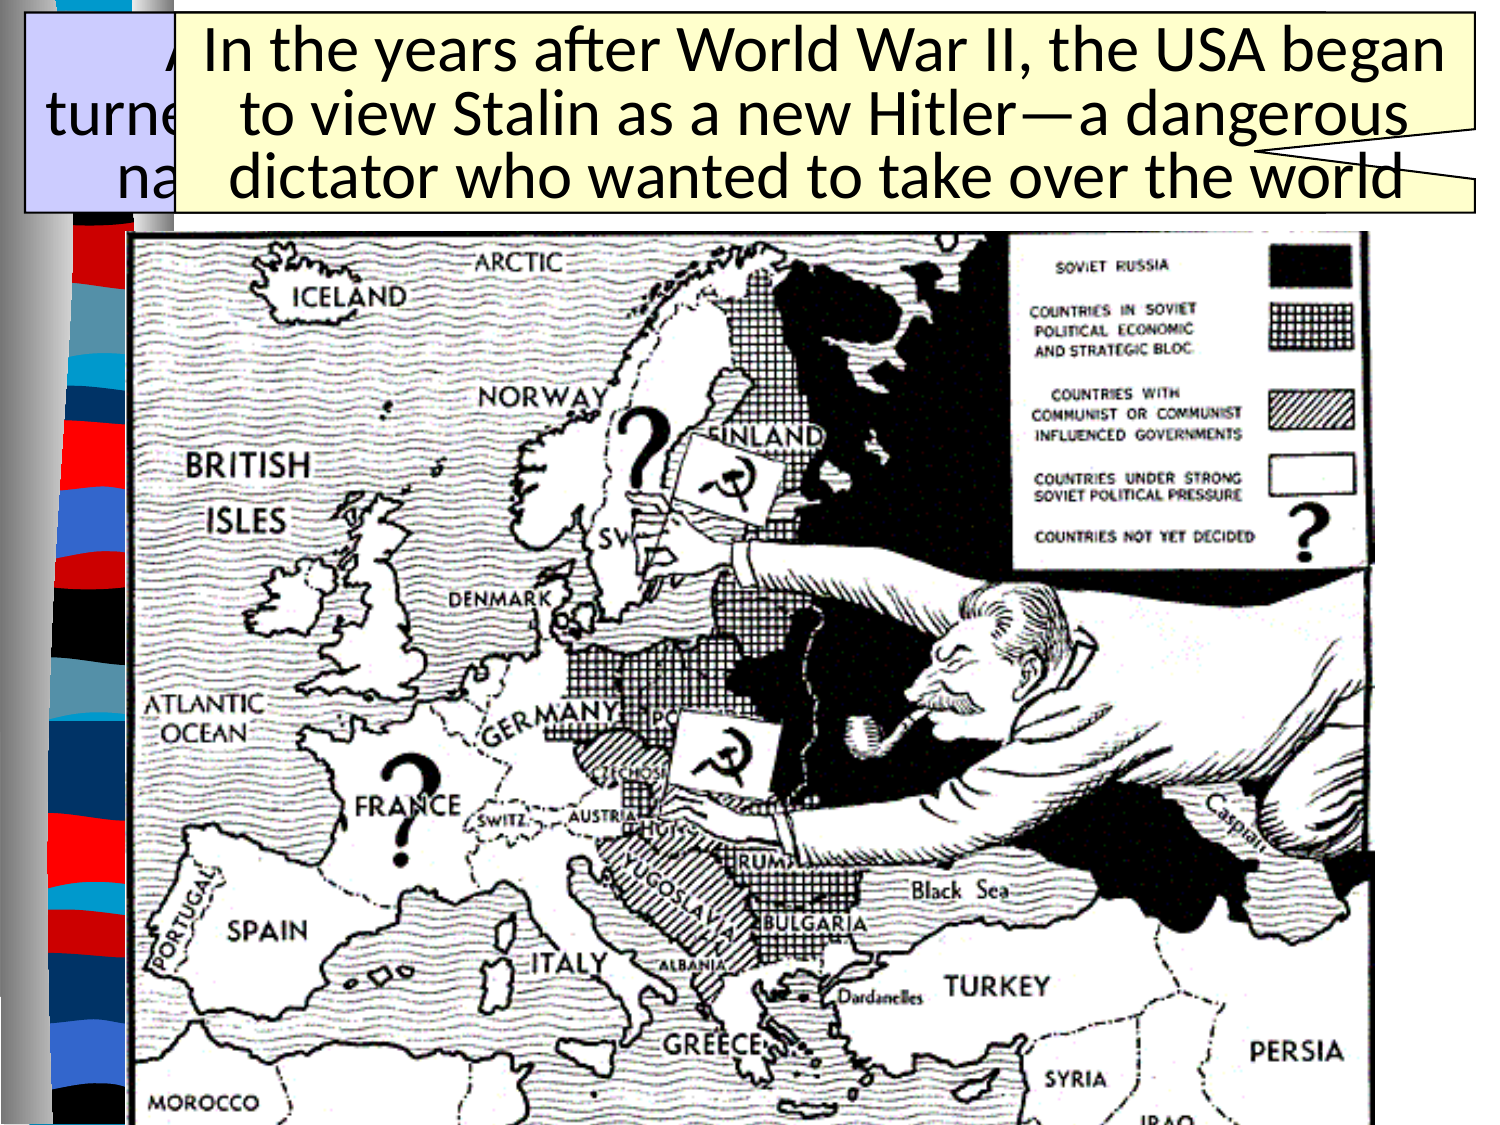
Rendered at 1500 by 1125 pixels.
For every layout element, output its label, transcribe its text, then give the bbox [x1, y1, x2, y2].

picture [124, 230, 1376, 1125]
text_box As a result, Eastern European nations turned communist & became Soviet satellites: nations that were influenced by the USSR [24, 12, 174, 213]
text_box In the years after World War II, the USA began to view Stalin as a new Hitler—a dangerous dictator who wanted to take over the world [174, 12, 1475, 213]
